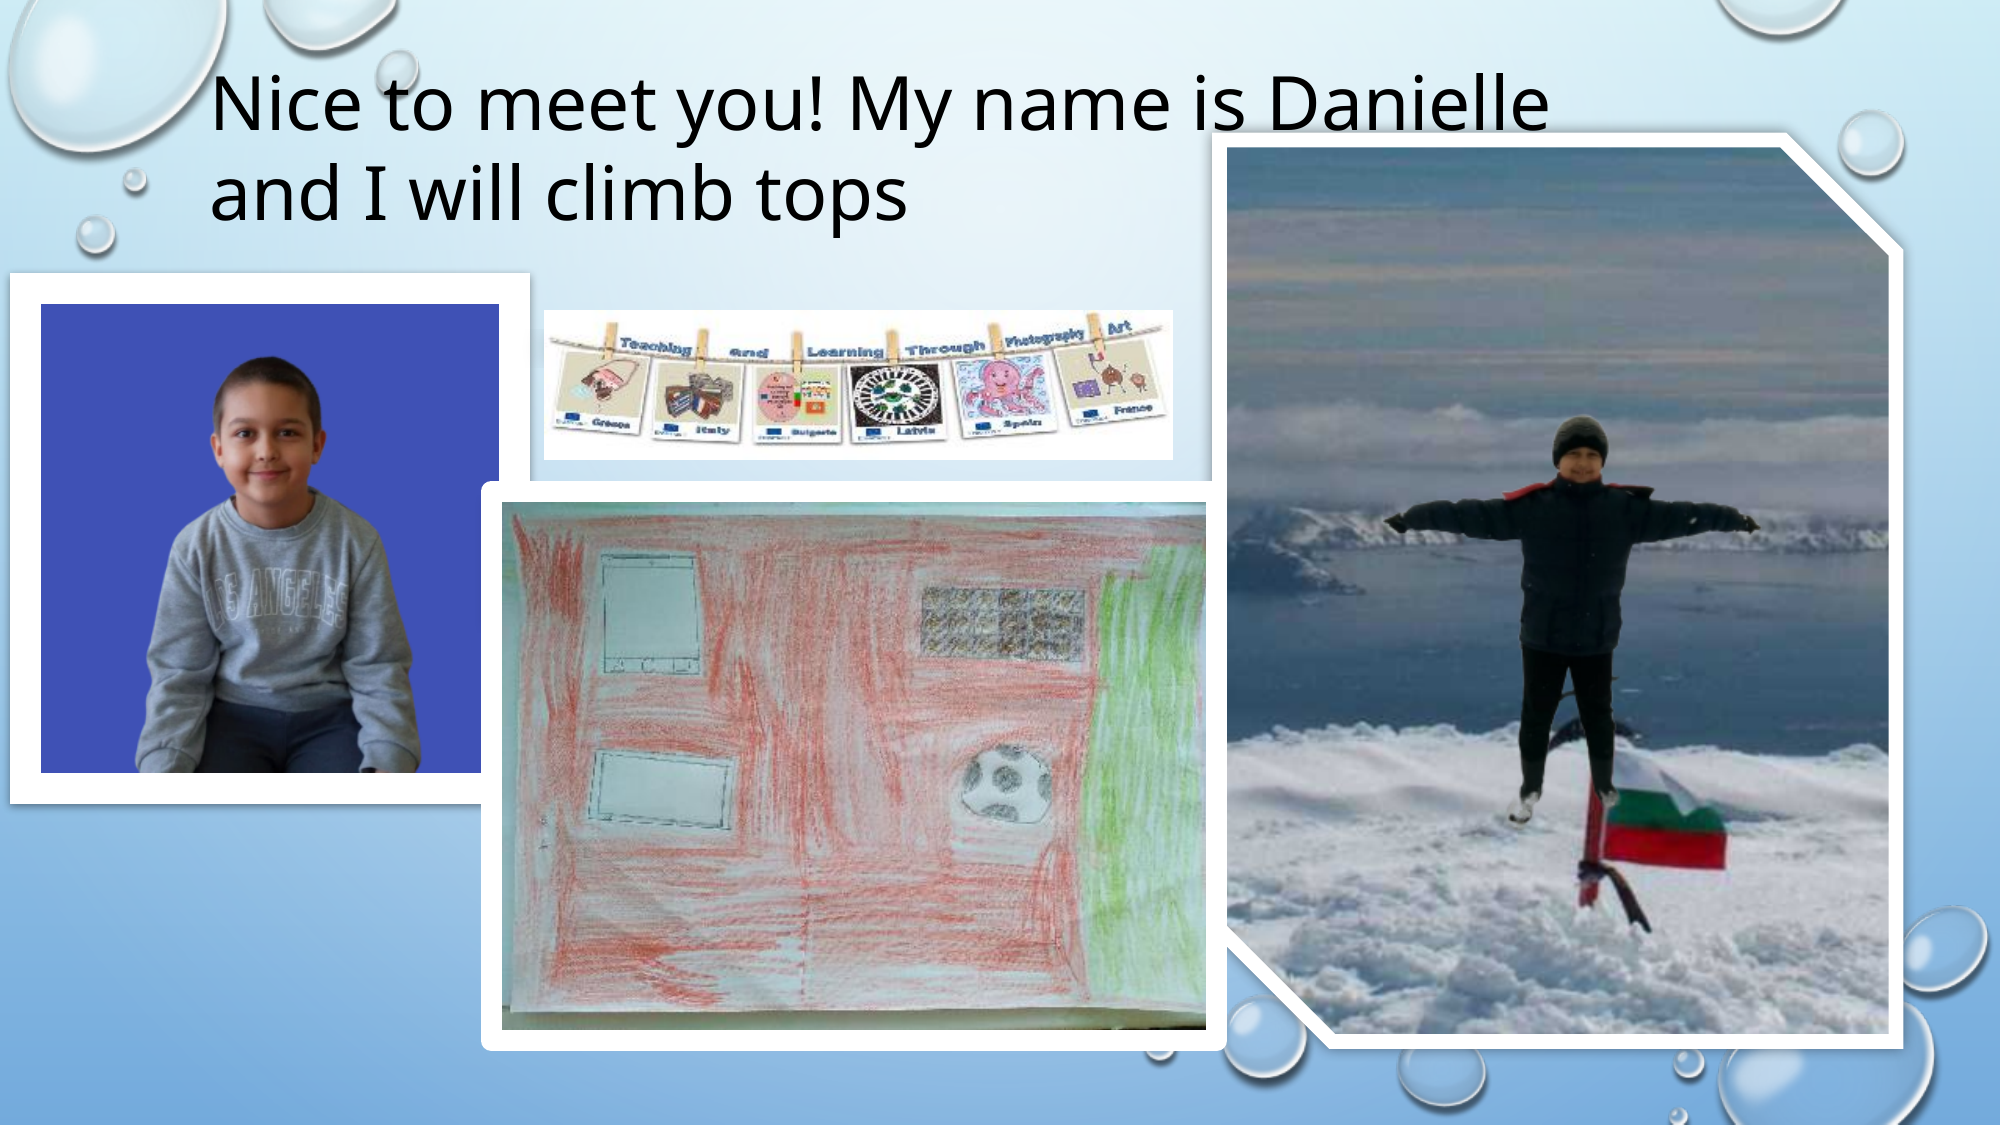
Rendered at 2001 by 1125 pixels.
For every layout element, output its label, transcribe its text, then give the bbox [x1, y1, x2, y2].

text_box Nice to meet you! My name is Danielle and I will climb tops [195, 47, 1706, 243]
picture [0, 0, 2000, 1125]
